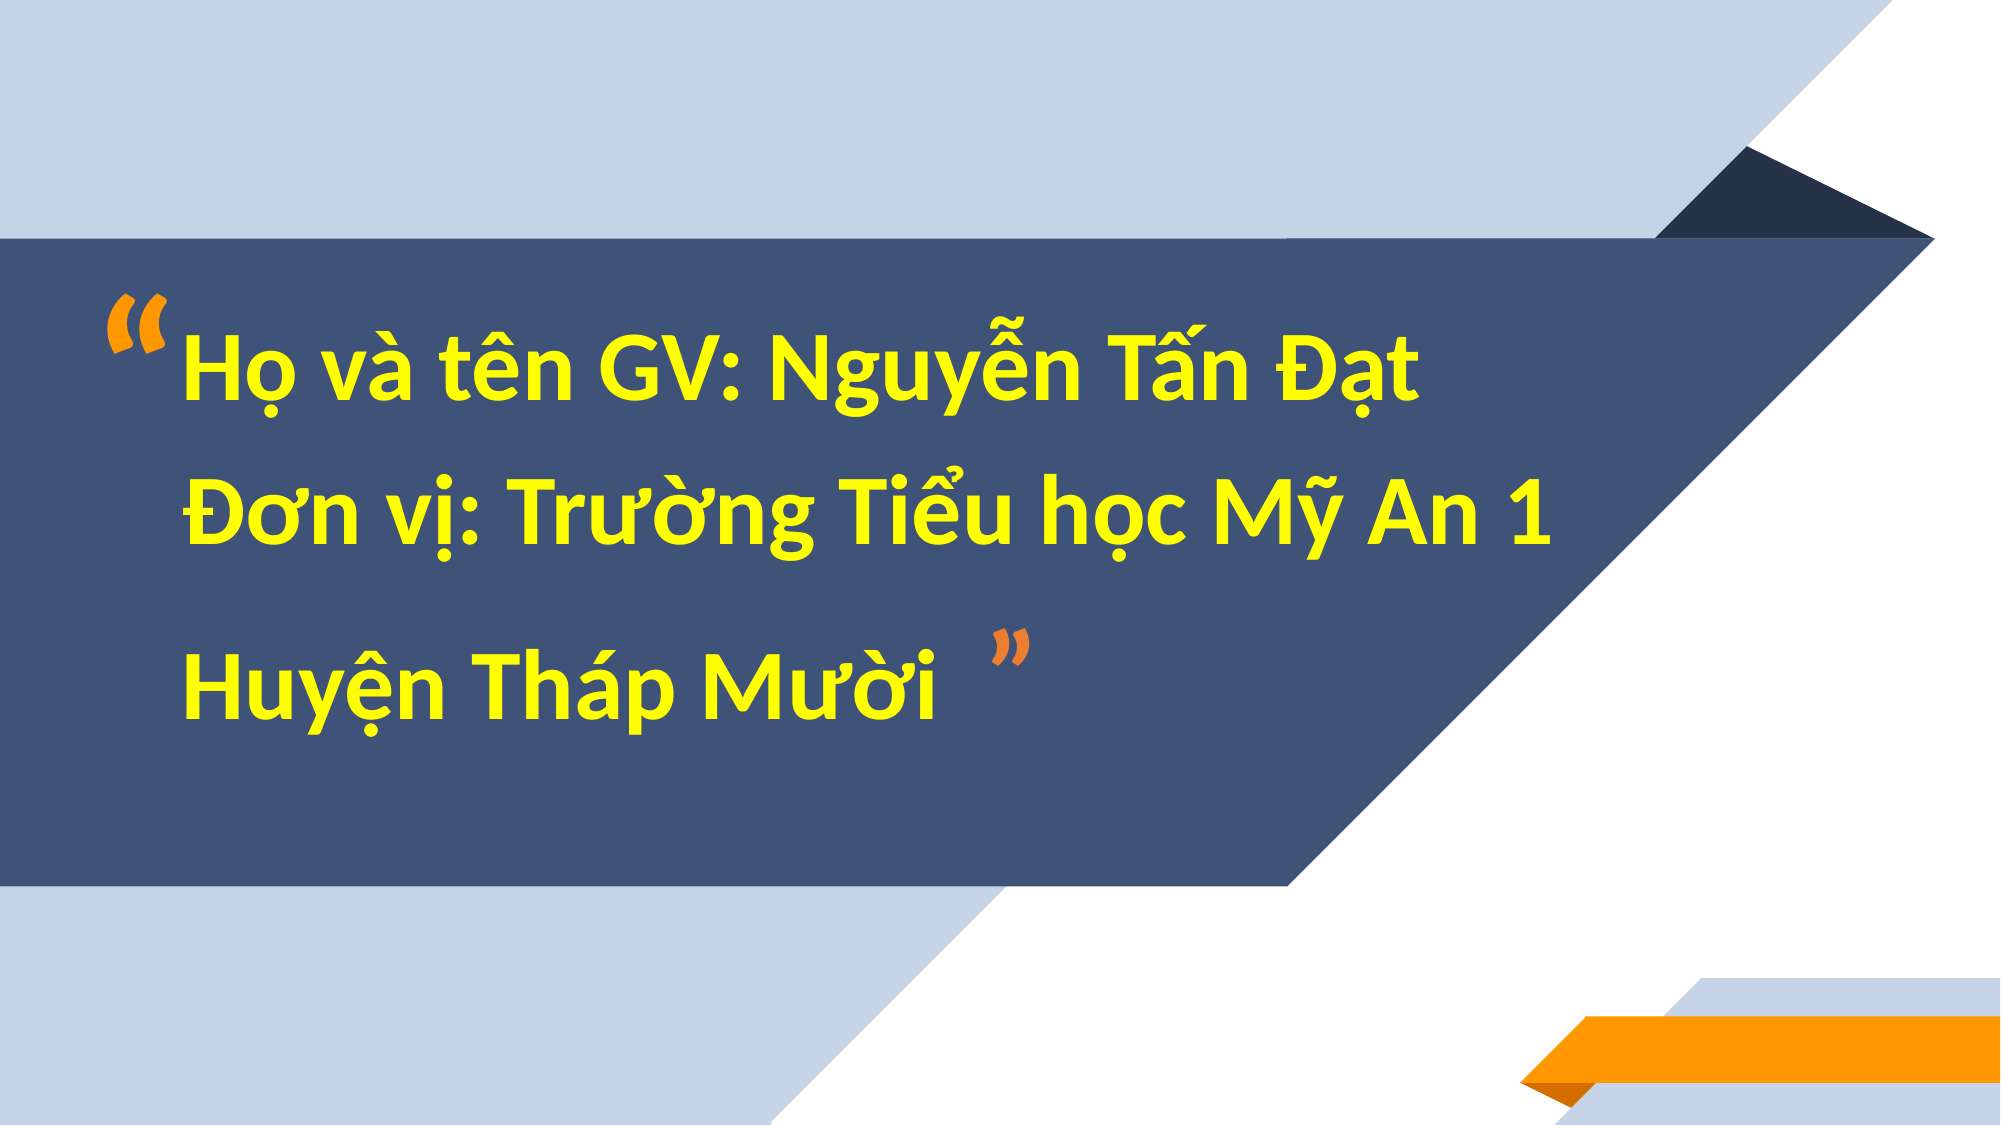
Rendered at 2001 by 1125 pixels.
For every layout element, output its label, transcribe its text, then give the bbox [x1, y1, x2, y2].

list Họ và tên GV: Nguyễn Tấn Đạt Đơn vị: Trường Tiểu học Mỹ An 1 Huyện Tháp Mười ” [158, 261, 1665, 862]
